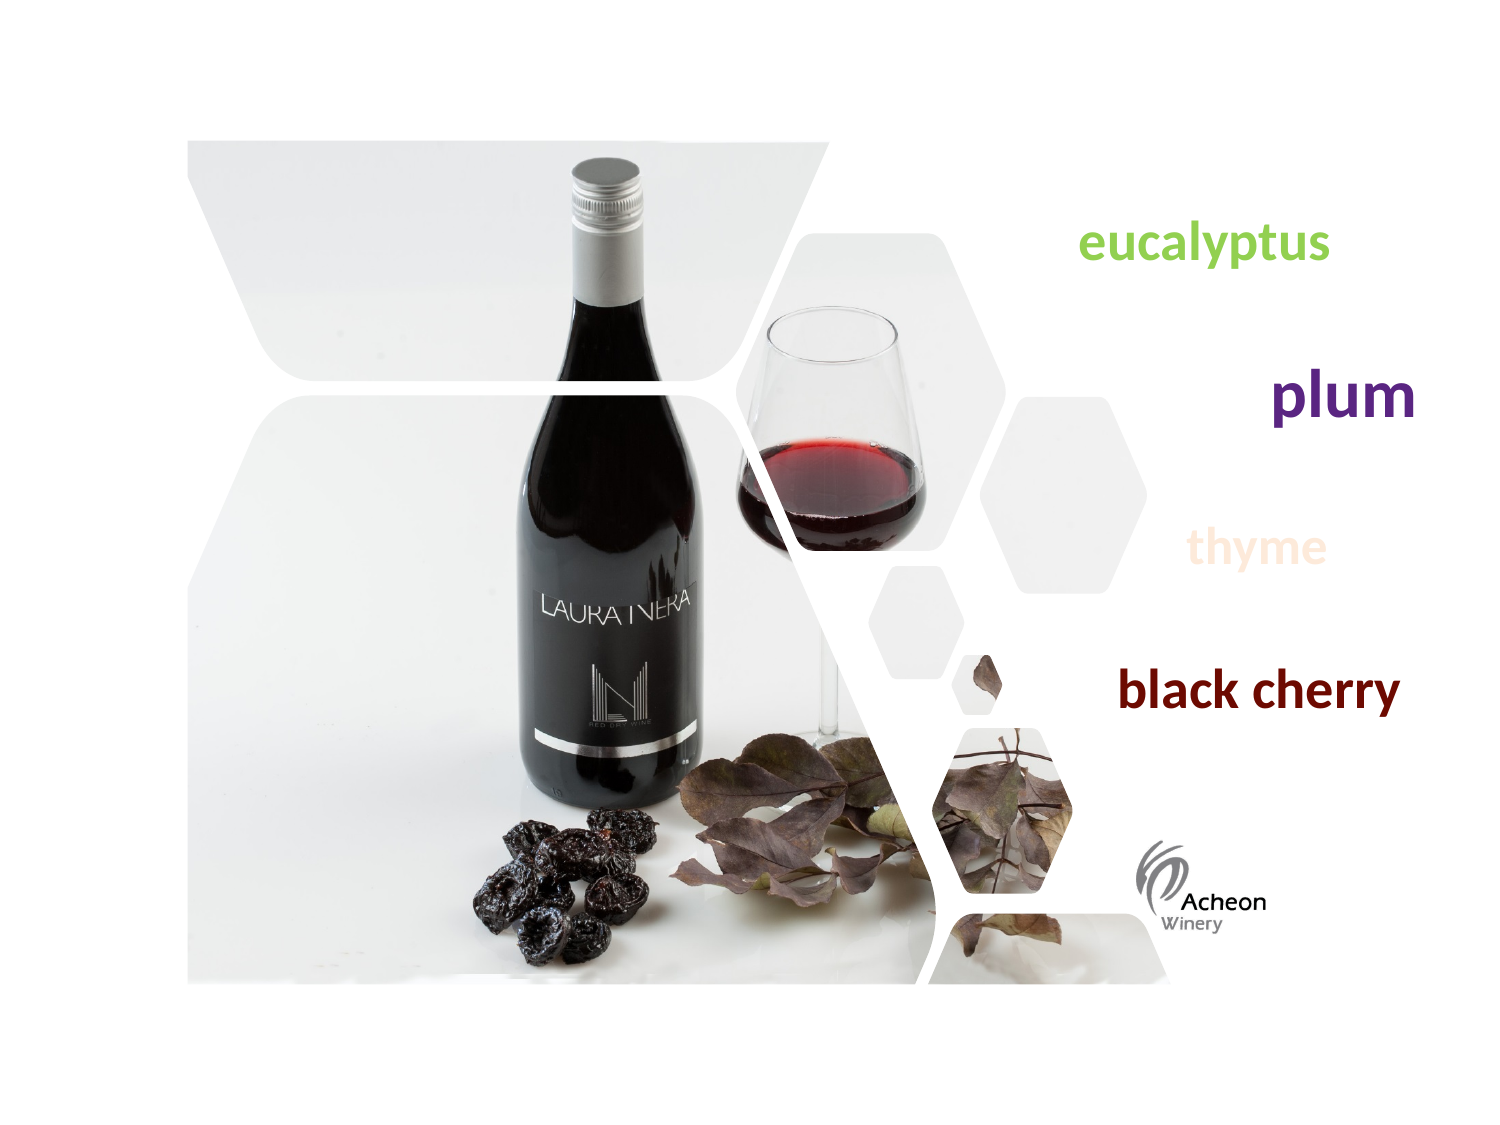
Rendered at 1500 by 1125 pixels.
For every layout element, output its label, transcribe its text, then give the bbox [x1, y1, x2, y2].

text_box thyme [1176, 503, 1343, 583]
text_box black cherry [1176, 645, 1417, 728]
text_box eucalyptus [1176, 196, 1347, 279]
text_box plum [1256, 341, 1433, 439]
picture [187, 140, 1272, 985]
